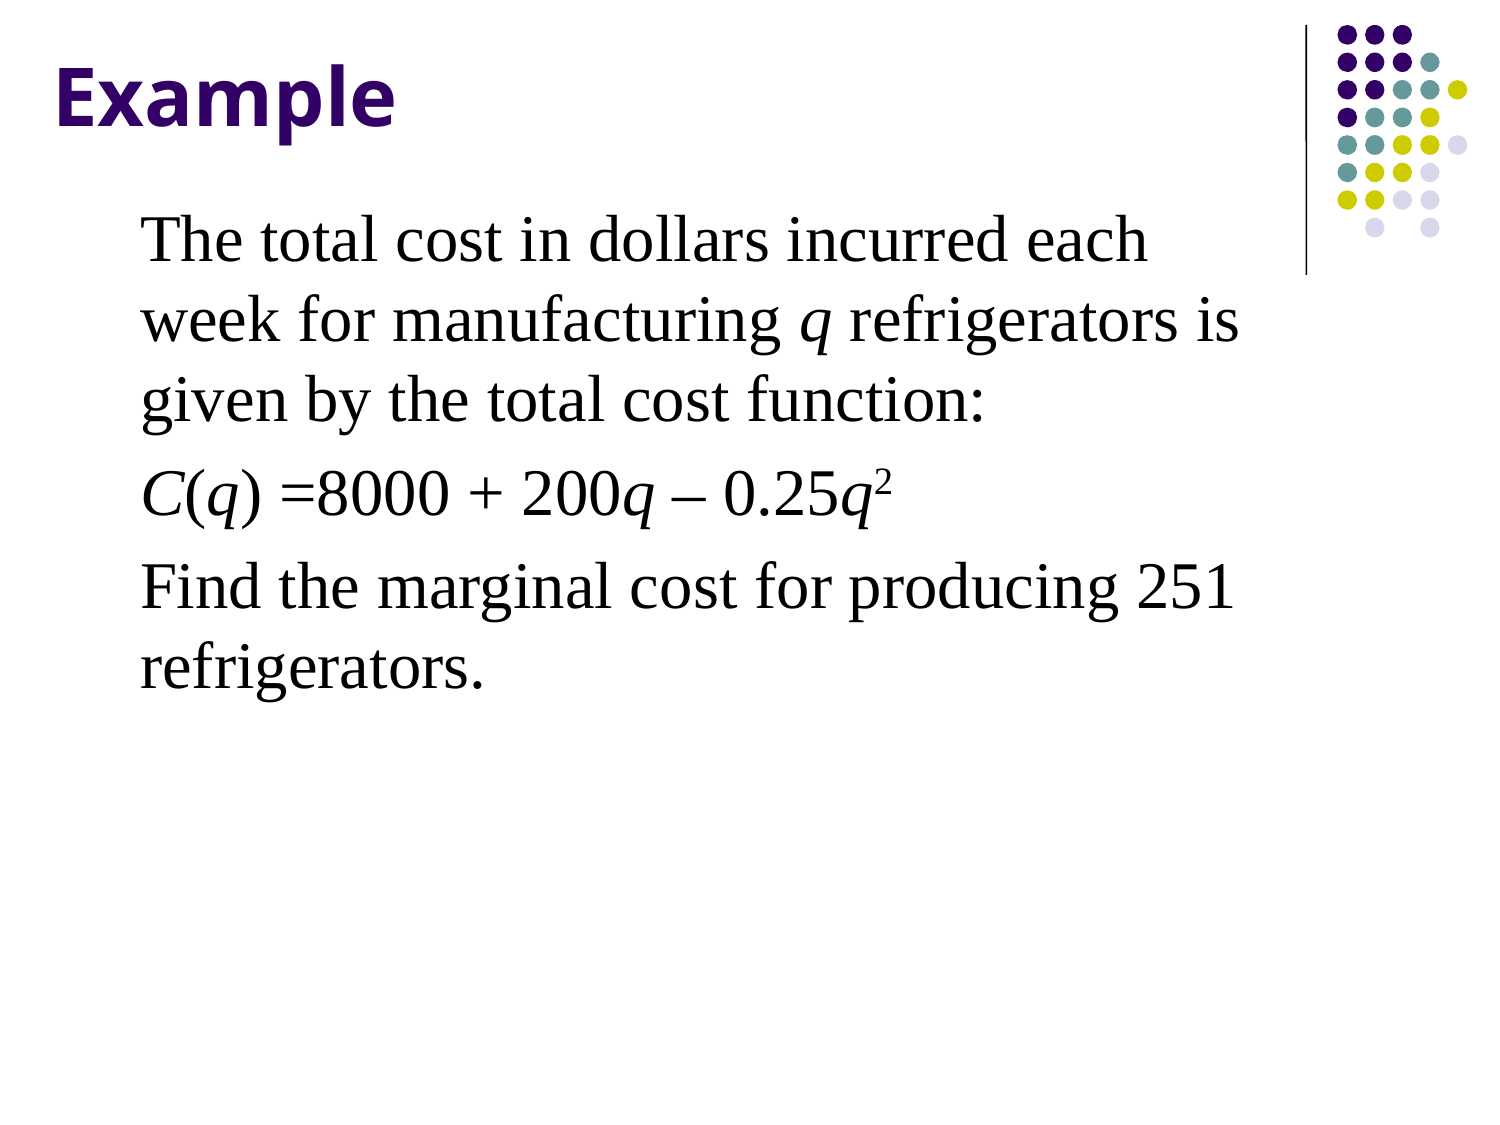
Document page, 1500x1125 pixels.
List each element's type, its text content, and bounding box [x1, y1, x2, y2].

title Example [37, 57, 1263, 151]
list The total cost in dollars incurred each week for manufacturing q refrigerators is given by the total cost function: C(q) =8000 + 200q – 0.25q2 Find the marginal cost for producing 251 refrigerators. [24, 187, 1276, 982]
